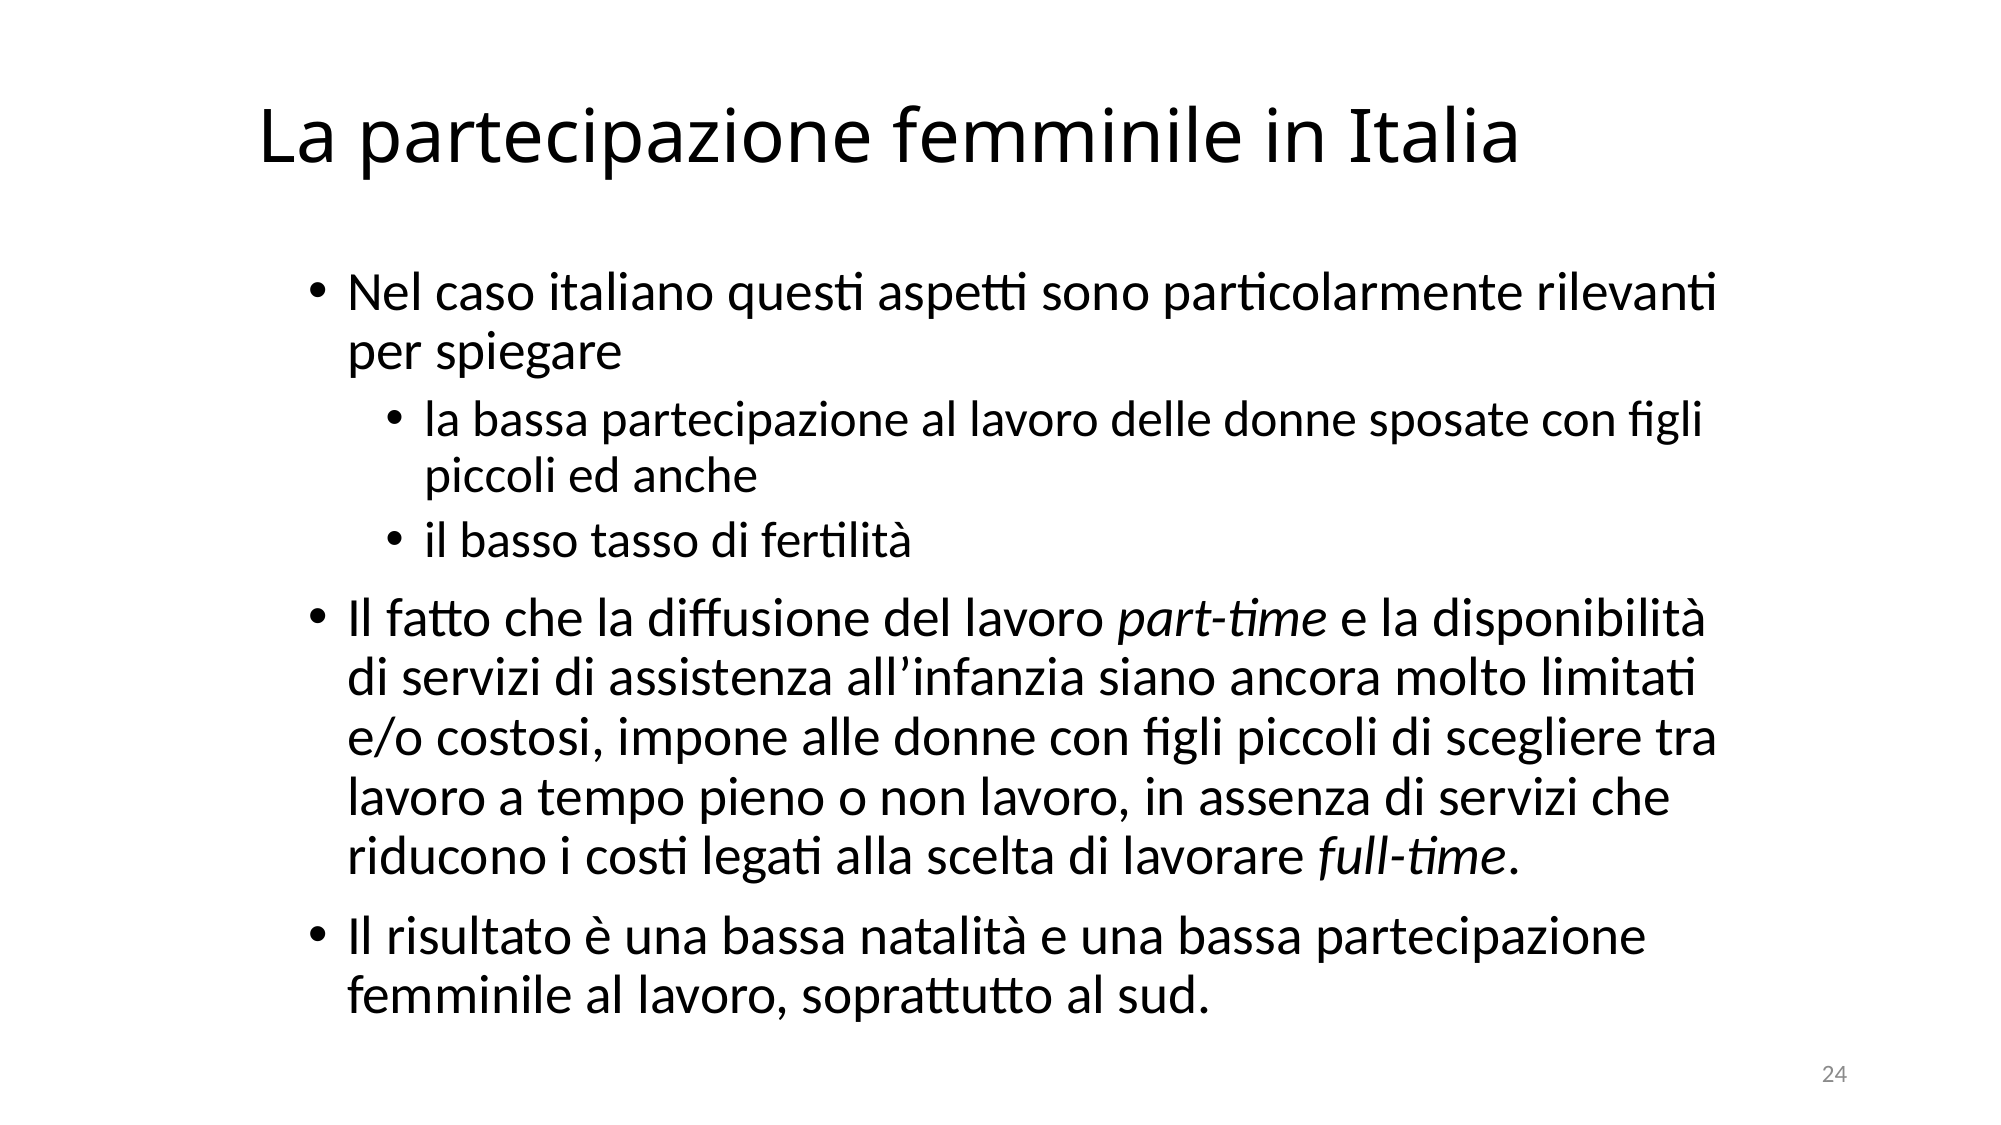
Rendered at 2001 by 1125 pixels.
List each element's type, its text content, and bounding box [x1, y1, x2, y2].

list Nel caso italiano questi aspetti sono particolarmente rilevanti per spiegare la bassa partecipazione al lavoro delle donne sposate con figli piccoli ed anche il basso tasso di fertilità Il fatto che la diffusione del lavoro part-time e la disponibilità di servizi di assistenza all’infanzia siano ancora molto limitati e/o costosi, impone alle donne con figli piccoli di scegliere tra lavoro a tempo pieno o non lavoro, in assenza di servizi che riducono i costi legati alla scelta di lavorare full-time. Il risultato è una bassa natalità e una bassa partecipazione femminile al lavoro, soprattutto al sud. [293, 255, 1747, 1043]
title La partecipazione femminile in Italia [243, 55, 1624, 222]
slide_number 24 [1412, 1042, 1863, 1103]
